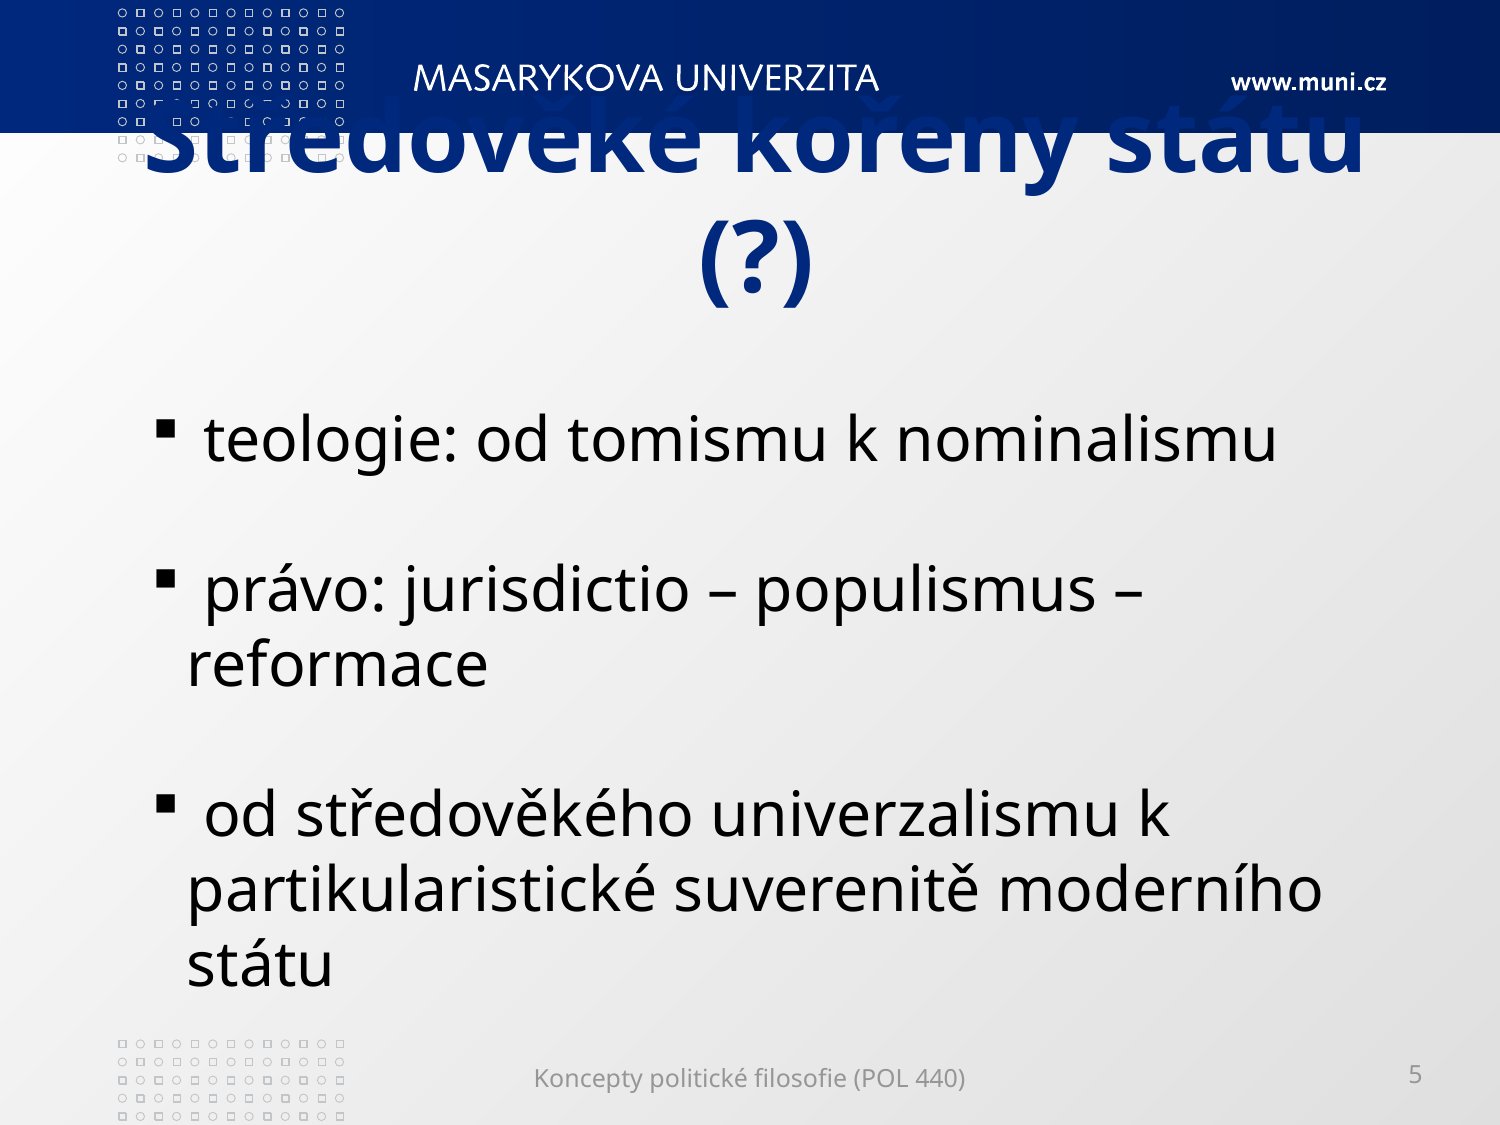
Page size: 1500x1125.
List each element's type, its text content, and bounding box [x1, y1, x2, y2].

slide_number 5 [1124, 1024, 1438, 1101]
footer Koncepty politické filosofie (POL 440) [419, 1024, 1081, 1101]
title Středověké kořeny státu (?) [93, 134, 1420, 321]
text_box teologie: od tomismu k nominalismu právo: jurisdictio – populismus – reformace od středověkého univerzalismu k partikularistické suverenitě moderního státu [136, 391, 1420, 1006]
